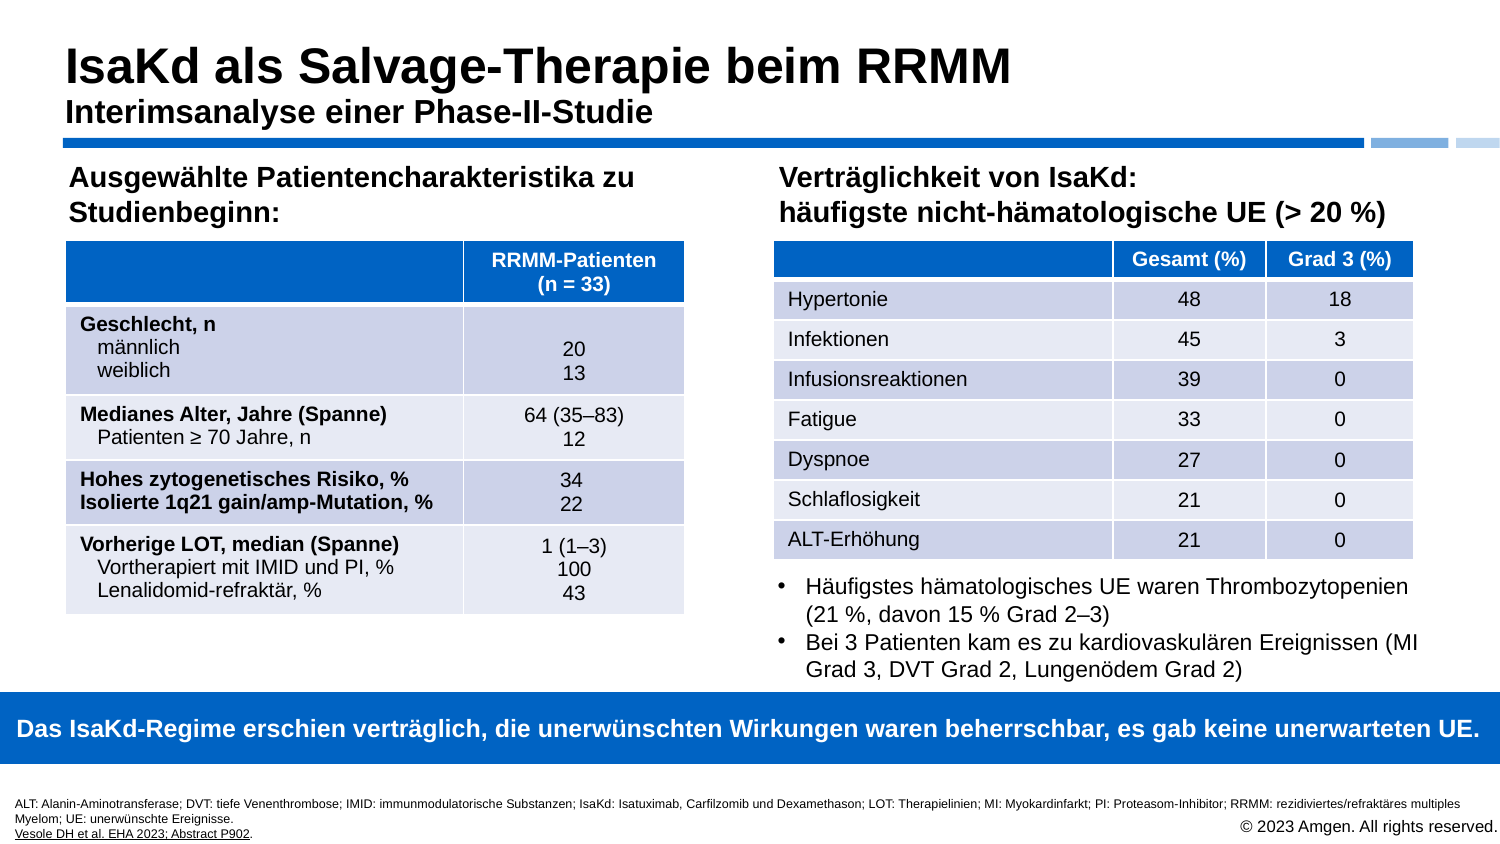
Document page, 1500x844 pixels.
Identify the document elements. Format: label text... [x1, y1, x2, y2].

table_cell Infektionen [774, 321, 1112, 359]
table_cell 21 [1114, 521, 1265, 559]
table_cell 18 [1267, 282, 1413, 319]
table_cell 20 13 [464, 307, 684, 394]
table_cell Medianes Alter, Jahre (Spanne) Patienten ≥ 70 Jahre, n [66, 396, 463, 459]
table_cell Hohes zytogenetisches Risiko, % Isolierte 1q21 gain/amp-Mutation, % [66, 461, 463, 524]
table_cell Schlaflosigkeit [774, 481, 1112, 519]
table_cell Geschlecht, n männlich weiblich [66, 307, 463, 394]
table_cell 33 [1114, 401, 1265, 439]
table_cell 0 [1267, 441, 1413, 479]
table_cell 34 22 [464, 461, 684, 524]
table_cell 39 [1114, 361, 1265, 399]
table_cell 48 [1114, 282, 1265, 319]
table_header [774, 241, 1112, 277]
table_cell 45 [1114, 321, 1265, 359]
table_cell Fatigue [774, 401, 1112, 439]
table_header [66, 241, 463, 302]
table_header RRMM-Patienten (n = 33) [464, 241, 684, 302]
table_cell 64 (35–83) 12 [464, 396, 684, 459]
table_cell 0 [1267, 361, 1413, 399]
text_box Ausgewählte Patientencharakteristika zu Studienbeginn: [53, 150, 656, 236]
table_cell 1 (1–3) 100 43 [464, 526, 684, 614]
text_box ALT: Alanin-Aminotransferase; DVT: tiefe Venenthrombose; IMID: immunmodulatorische Substanzen; IsaKd: Isatuximab, Carfilzomib und Dexamethason; LOT: Therapielinien; MI: Myokardinfarkt; PI: Proteasom-Inhibitor; RRMM: rezidiviertes/refraktäres multiples Myelom; UE: unerwünschte Ereignisse. Vesole DH et al. EHA 2023; Abstract P902. [0, 773, 1500, 844]
table_cell ALT-Erhöhung [774, 521, 1112, 559]
table_cell 0 [1267, 481, 1413, 519]
text_box Verträglichkeit von IsaKd: häufigste nicht-hämatologische UE (> 20 %) [763, 150, 1403, 236]
table_cell 27 [1114, 441, 1265, 479]
table_cell 3 [1267, 321, 1413, 359]
text_box Häufigstes hämatologisches UE waren Thrombozytopenien (21 %, davon 15 % Grad 2–3) Bei 3 Patienten kam es zu kardiovaskulären Ereignissen (MI Grad 3, DVT Grad 2, Lungenödem Grad 2) [762, 564, 1462, 717]
table_cell Infusionsreaktionen [774, 361, 1112, 399]
table_cell 0 [1267, 521, 1413, 559]
table_cell 21 [1114, 481, 1265, 519]
text_box IsaKd als Salvage-Therapie beim RRMM Interimsanalyse einer Phase-II-Studie [64, 62, 1481, 138]
table_cell 0 [1267, 401, 1413, 439]
table_cell Hypertonie [774, 282, 1112, 319]
table_cell Dyspnoe [774, 441, 1112, 479]
table_header Gesamt (%) [1114, 241, 1265, 277]
text_box Das IsaKd-Regime erschien verträglich, die unerwünschten Wirkungen waren beherrschbar, es gab keine unerwarteten UE. [0, 692, 1500, 764]
table_cell Vorherige LOT, median (Spanne) Vortherapiert mit IMID und PI, % Lenalidomid-refraktär, % [66, 526, 463, 614]
table_header Grad 3 (%) [1267, 241, 1413, 277]
